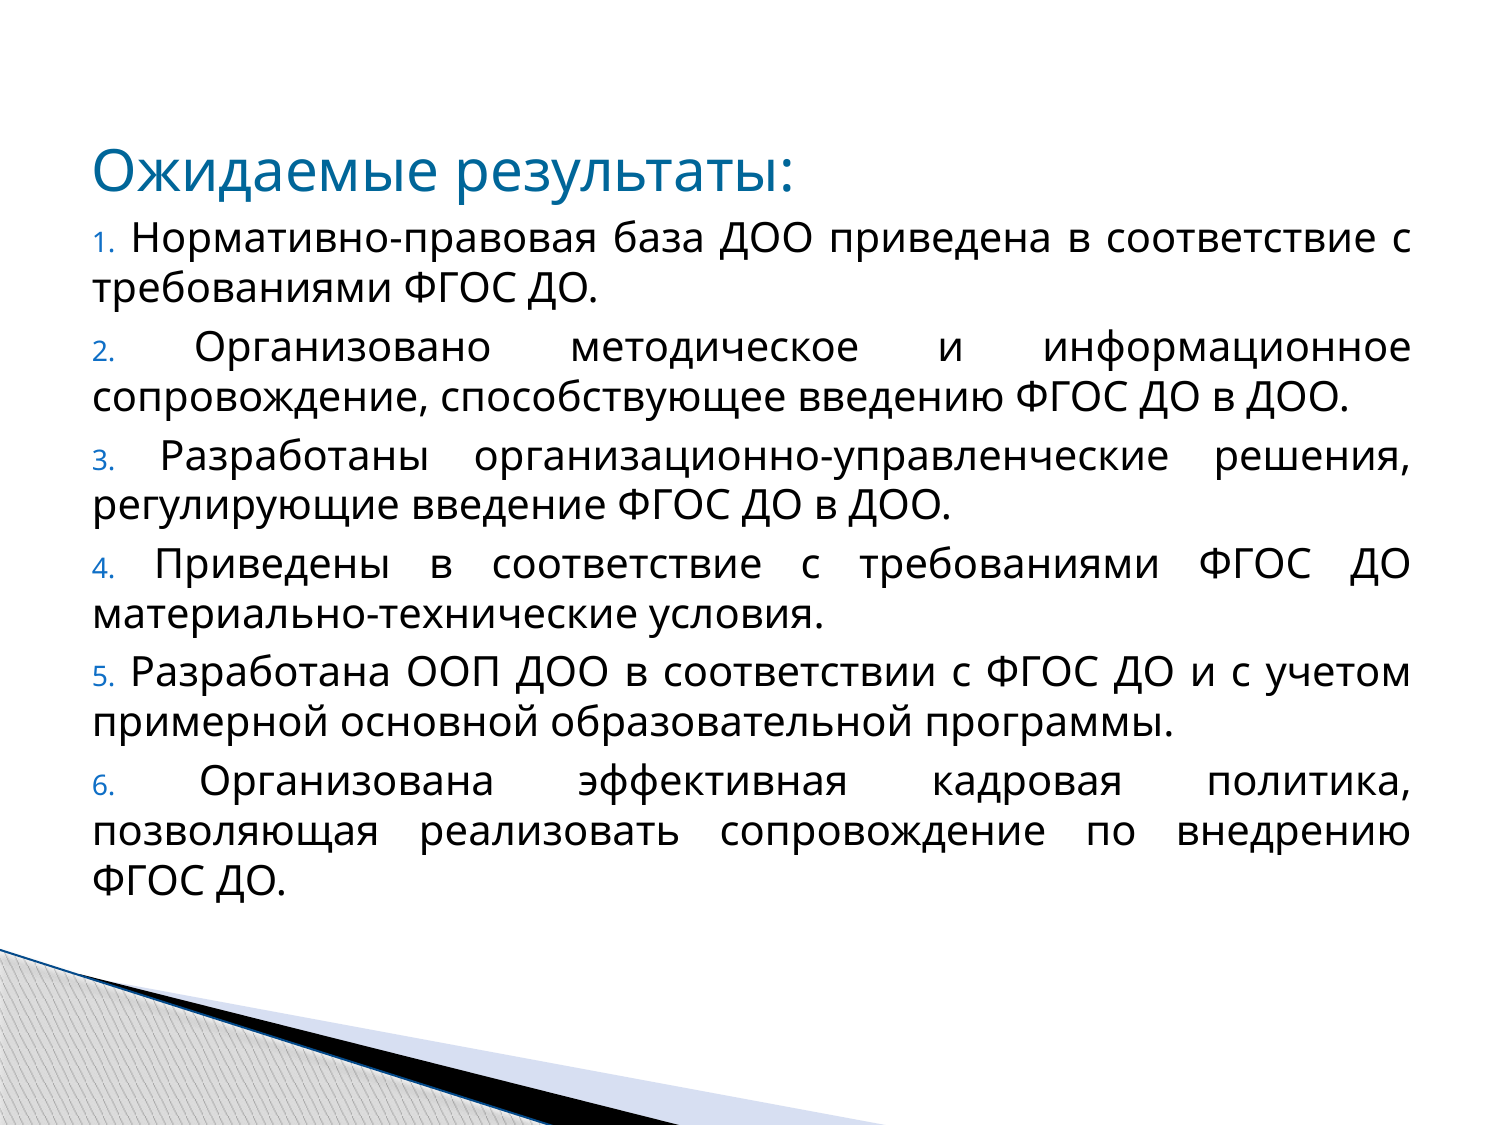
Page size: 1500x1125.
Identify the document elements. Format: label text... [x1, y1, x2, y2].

list Ожидаемые результаты: Нормативно-правовая база ДОО приведена в соответствие с требованиями ФГОС ДО. Организовано методическое и информационное сопровождение, способствующее введению ФГОС ДО в ДОО. Разработаны организационно-управленческие решения, регулирующие введение ФГОС ДО в ДОО. Приведены в соответствие с требованиями ФГОС ДО материально-технические условия. Разработана ООП ДОО в соответствии с ФГОС ДО и с учетом примерной основной образовательной программы. Организована эффективная кадровая политика, позволяющая реализовать сопровождение по внедрению ФГОС ДО. [76, 125, 1428, 1000]
